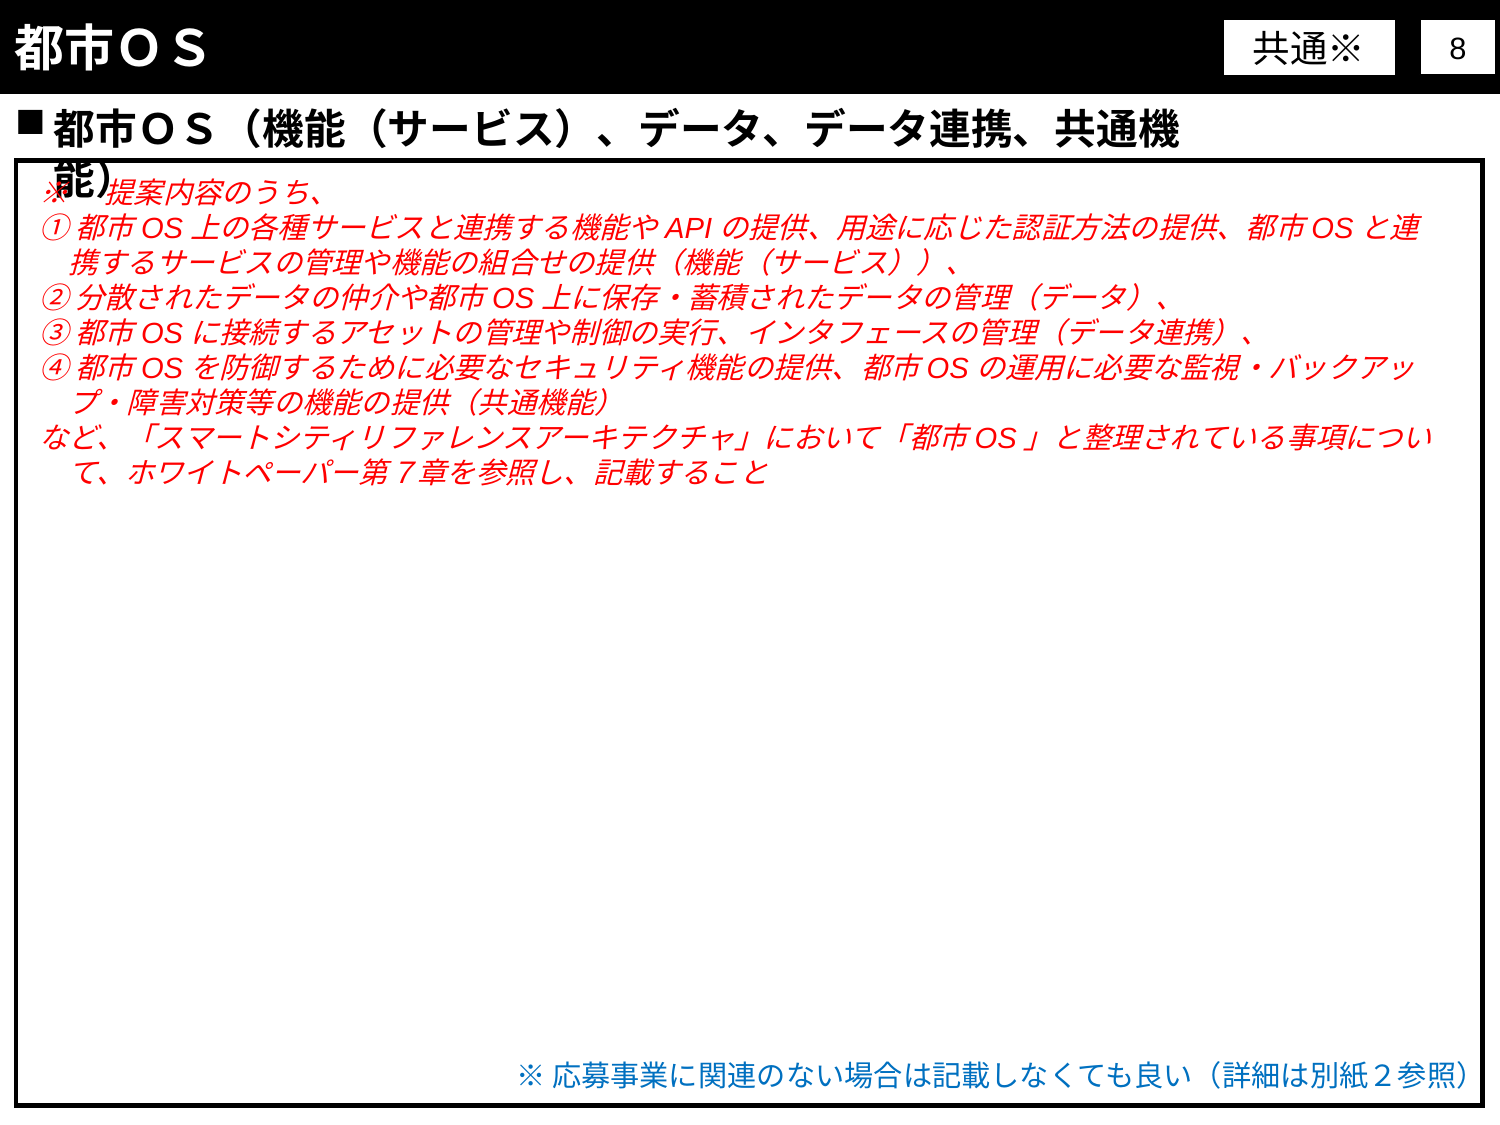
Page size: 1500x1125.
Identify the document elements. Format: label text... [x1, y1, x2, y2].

text_box [7, 458, 244, 565]
text_box 都市ＯＳ [0, 0, 1500, 94]
text_box 8 [1418, 17, 1498, 77]
text_box [15, 160, 1483, 1106]
text_box 共通※ [1220, 17, 1398, 78]
text_box ※応募事業に関連のない場合は記載しなくても良い（詳細は別紙２参照） [490, 1049, 1500, 1100]
text_box ※ 提案内容のうち、 ①都市OS上の各種サービスと連携する機能やAPIの提供、用途に応じた認証方法の提供、都市OSと連携するサービスの管理や機能の組合せの提供（機能（サービス））、 ②分散されたデータの仲介や都市OS上に保存・蓄積されたデータの管理（データ）、 ③都市OSに接続するアセットの管理や制御の実行、インタフェースの管理（データ連携）、 ④都市OSを防御するために必要なセキュリティ機能の提供、都市OSの運用に必要な監視・バックアップ・障害対策等の機能の提供（共通機能） など、「スマートシティリファレンスアーキテクチャ」において「都市OS」と整理されている事項について、ホワイトペーパー第７章を参照し、記載すること [24, 167, 1454, 497]
text_box 都市ＯＳ（機能（サービス）、データ、データ連携、共通機能） [0, 95, 1223, 210]
